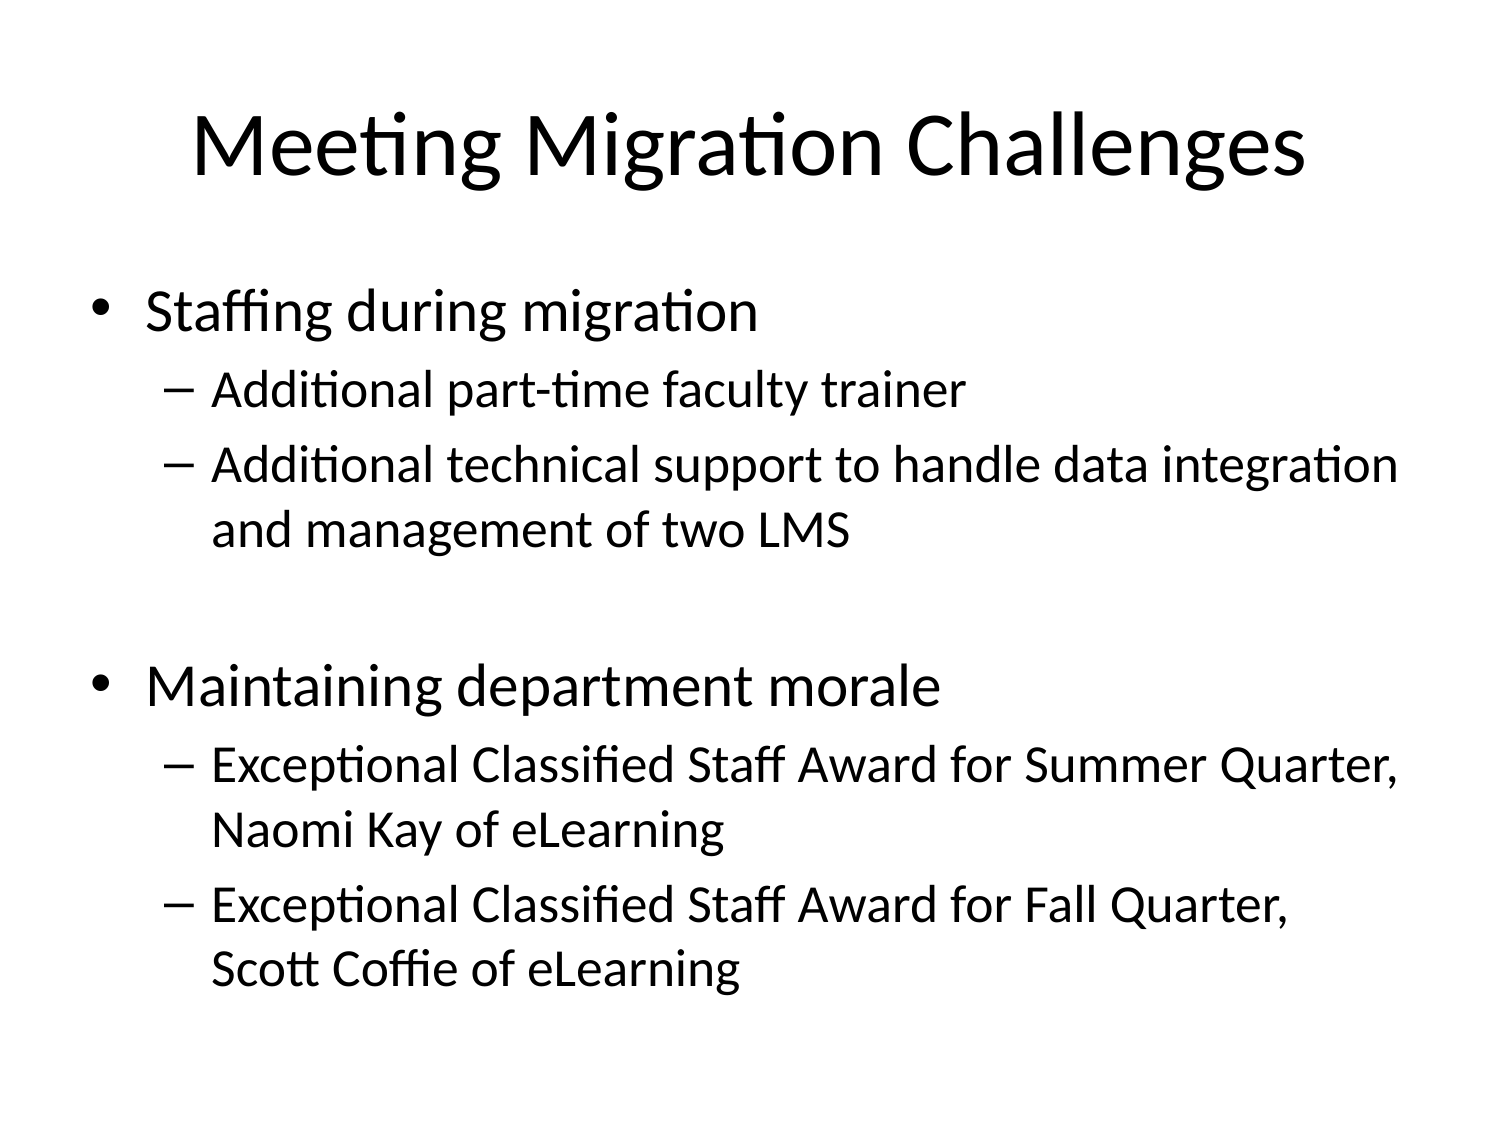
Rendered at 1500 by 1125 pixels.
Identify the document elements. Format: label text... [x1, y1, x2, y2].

title Meeting Migration Challenges [75, 45, 1425, 233]
list Staffing during migration Additional part-time faculty trainer Additional technical support to handle data integration and management of two LMS Maintaining department morale Exceptional Classified Staff Award for Summer Quarter, Naomi Kay of eLearning Exceptional Classified Staff Award for Fall Quarter, Scott Coffie of eLearning [75, 262, 1425, 1005]
